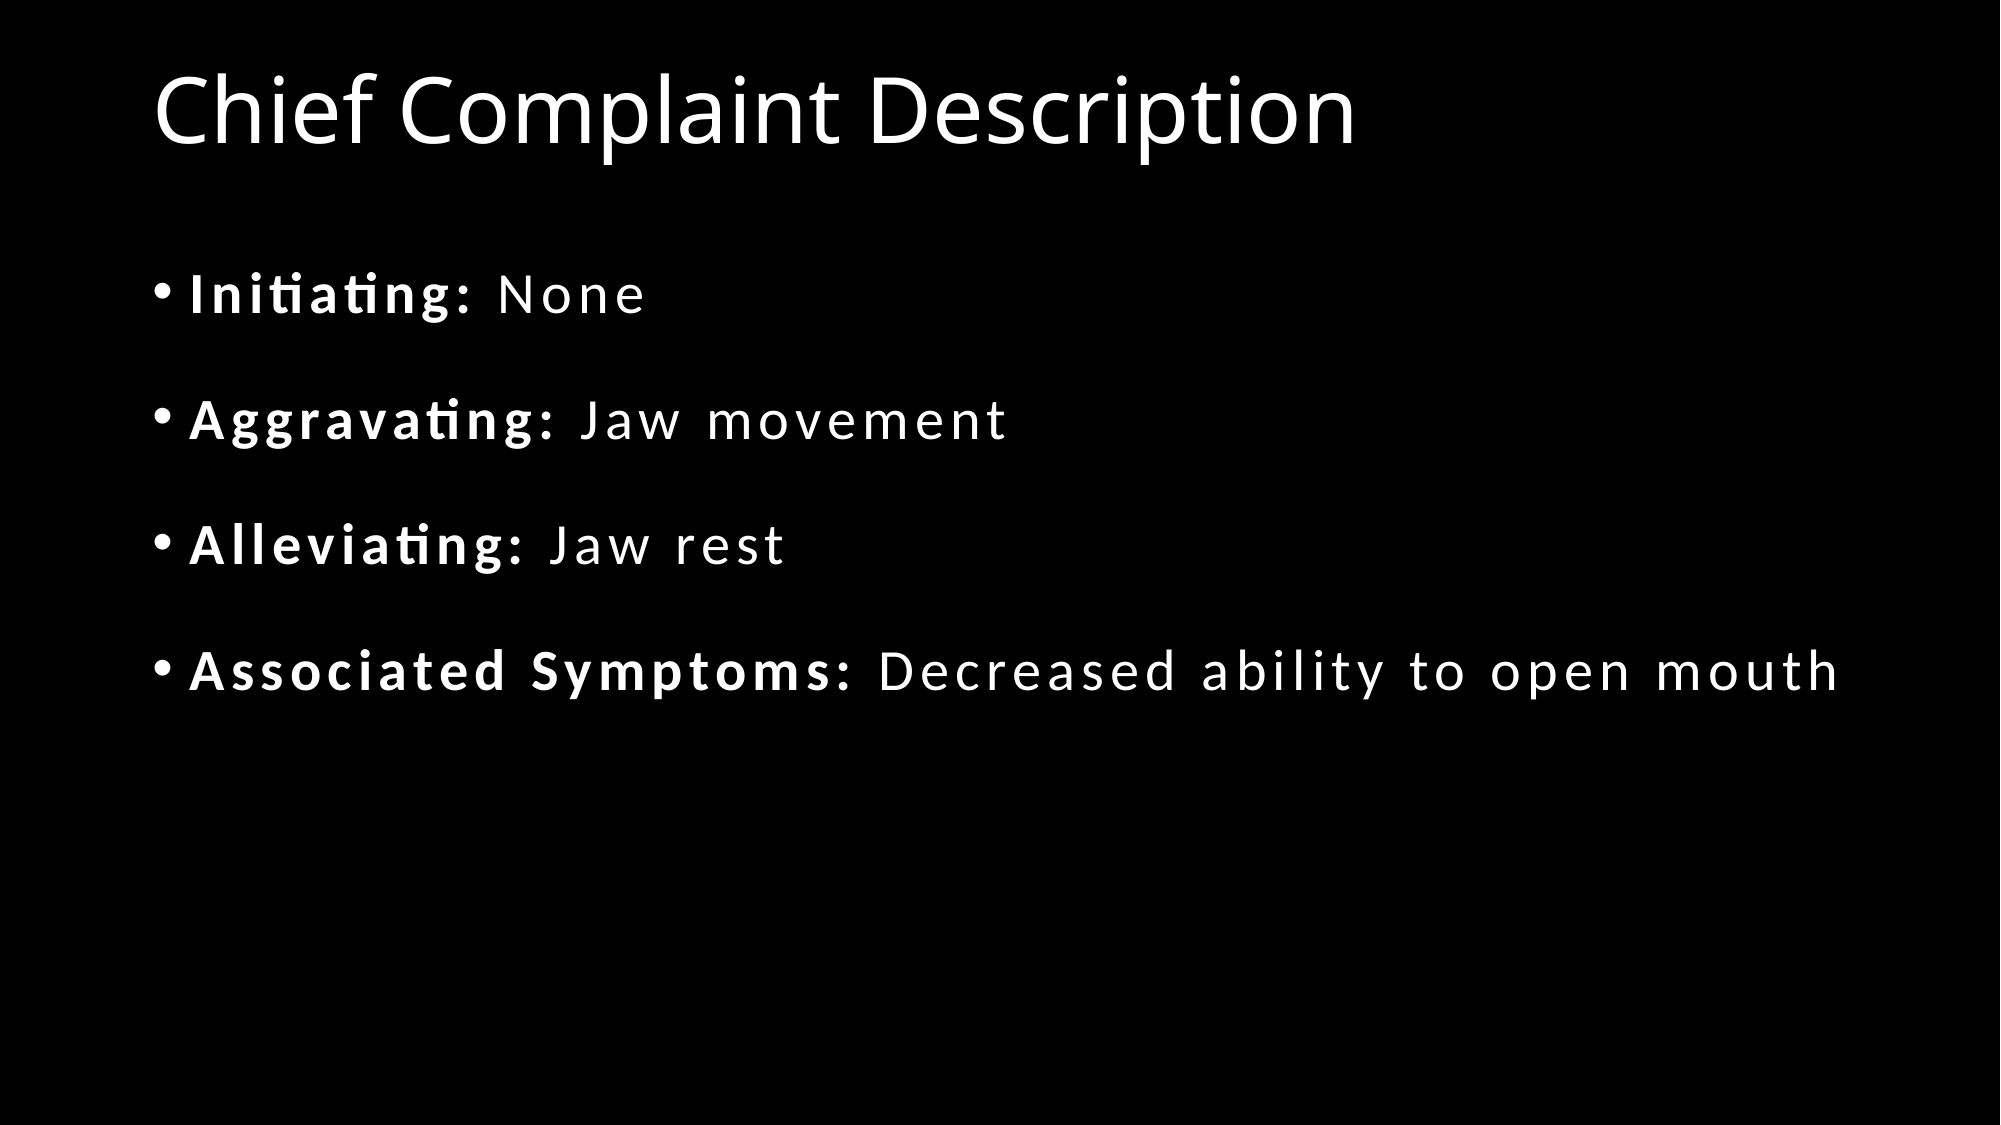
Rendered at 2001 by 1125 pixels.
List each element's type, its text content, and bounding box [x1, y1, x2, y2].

title Chief Complaint Description [137, 5, 1863, 212]
list Initiating: None Aggravating: Jaw movement Alleviating: Jaw rest Associated Symptoms: Decreased ability to open mouth [137, 212, 1966, 1125]
